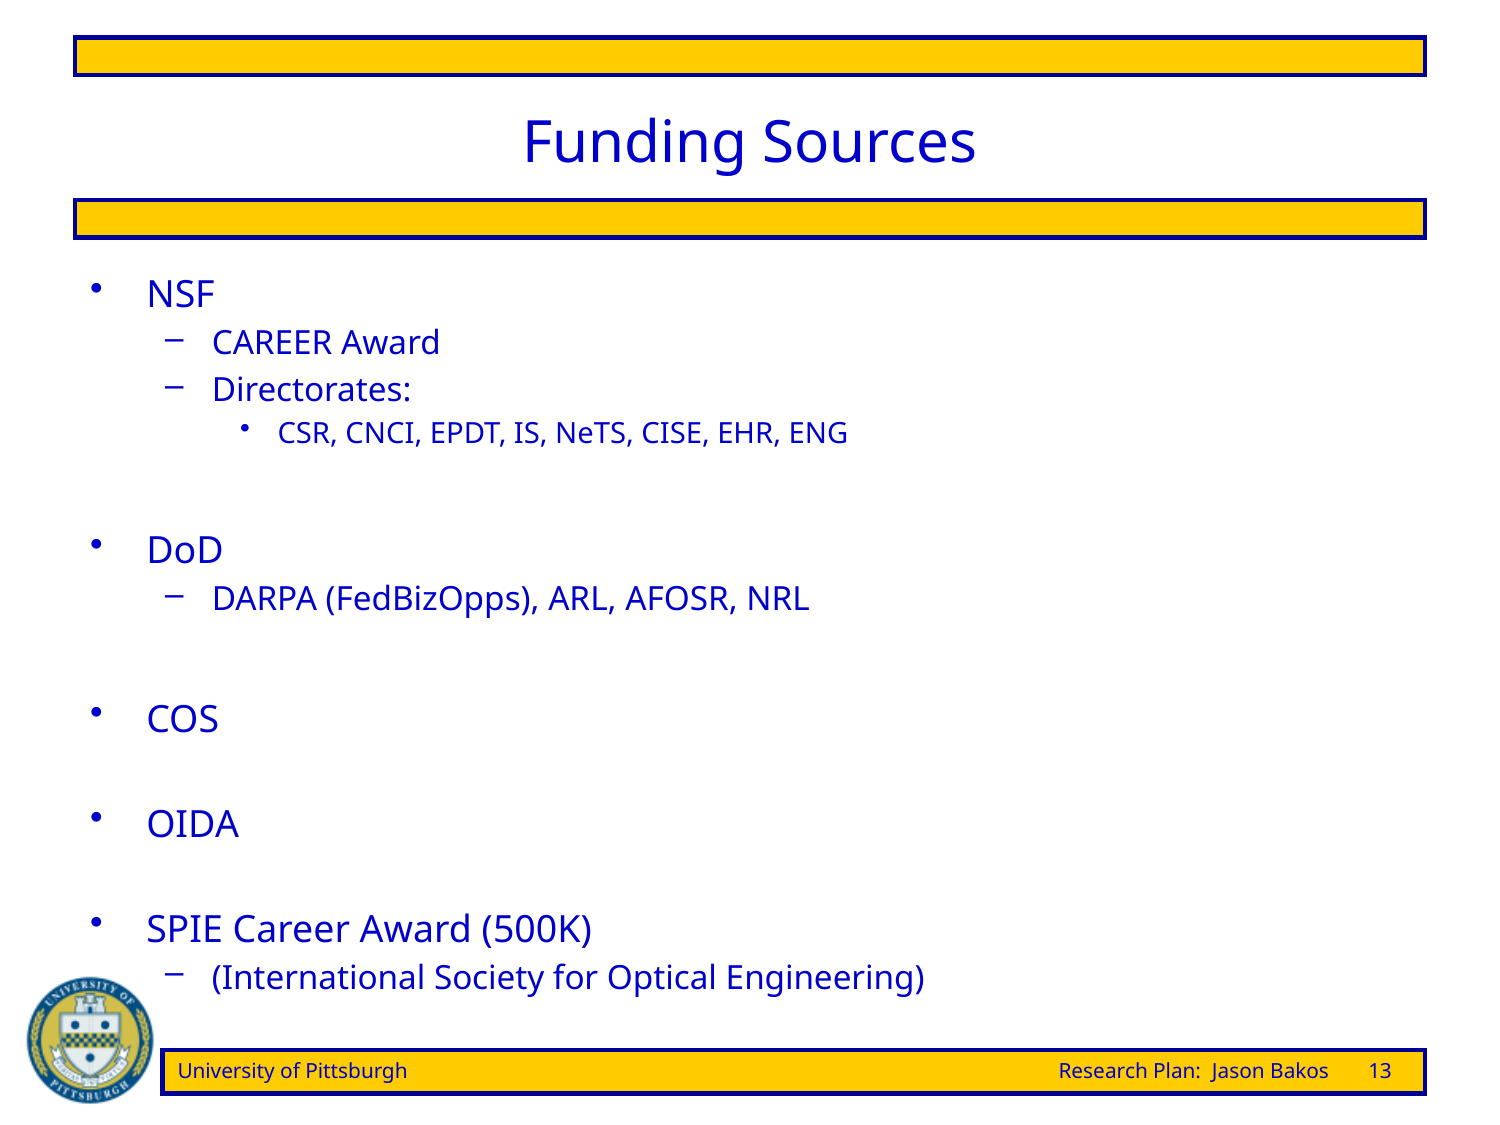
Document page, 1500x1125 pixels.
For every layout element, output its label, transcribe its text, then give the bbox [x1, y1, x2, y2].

picture [24, 974, 157, 1107]
title Funding Sources [75, 45, 1425, 233]
slide_number University of Pittsburgh Research Plan: Jason Bakos 13 [160, 1048, 1427, 1096]
list NSF CAREER Award Directorates: CSR, CNCI, EPDT, IS, NeTS, CISE, EHR, ENG DoD DARPA (FedBizOpps), ARL, AFOSR, NRL COS OIDA SPIE Career Award (500K) (International Society for Optical Engineering) [75, 262, 1425, 1005]
